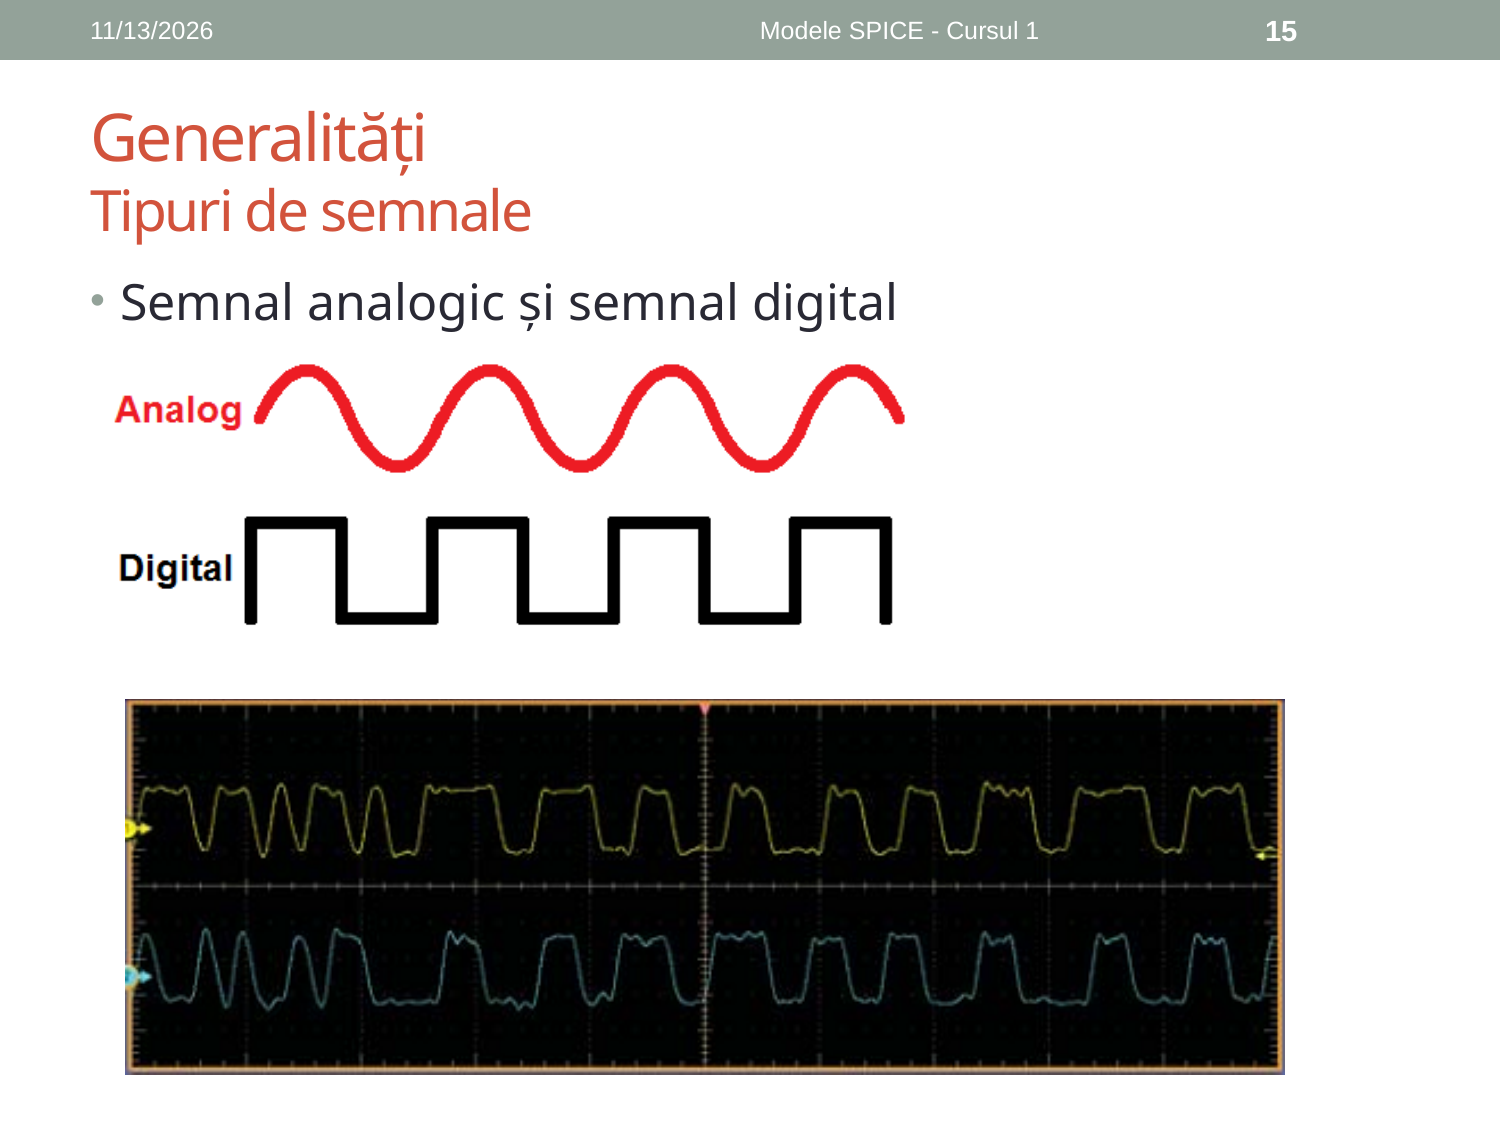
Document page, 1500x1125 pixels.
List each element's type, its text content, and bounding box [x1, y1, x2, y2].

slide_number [75, 3, 550, 57]
footer Modele SPICE - Cursul 1 [562, 3, 1238, 57]
picture [124, 699, 1285, 1076]
slide_number 15 [1250, 3, 1425, 57]
title Generalități Tipuri de semnale [75, 87, 1425, 250]
picture [112, 349, 909, 648]
list Semnal analogic şi semnal digital [75, 262, 1425, 1063]
